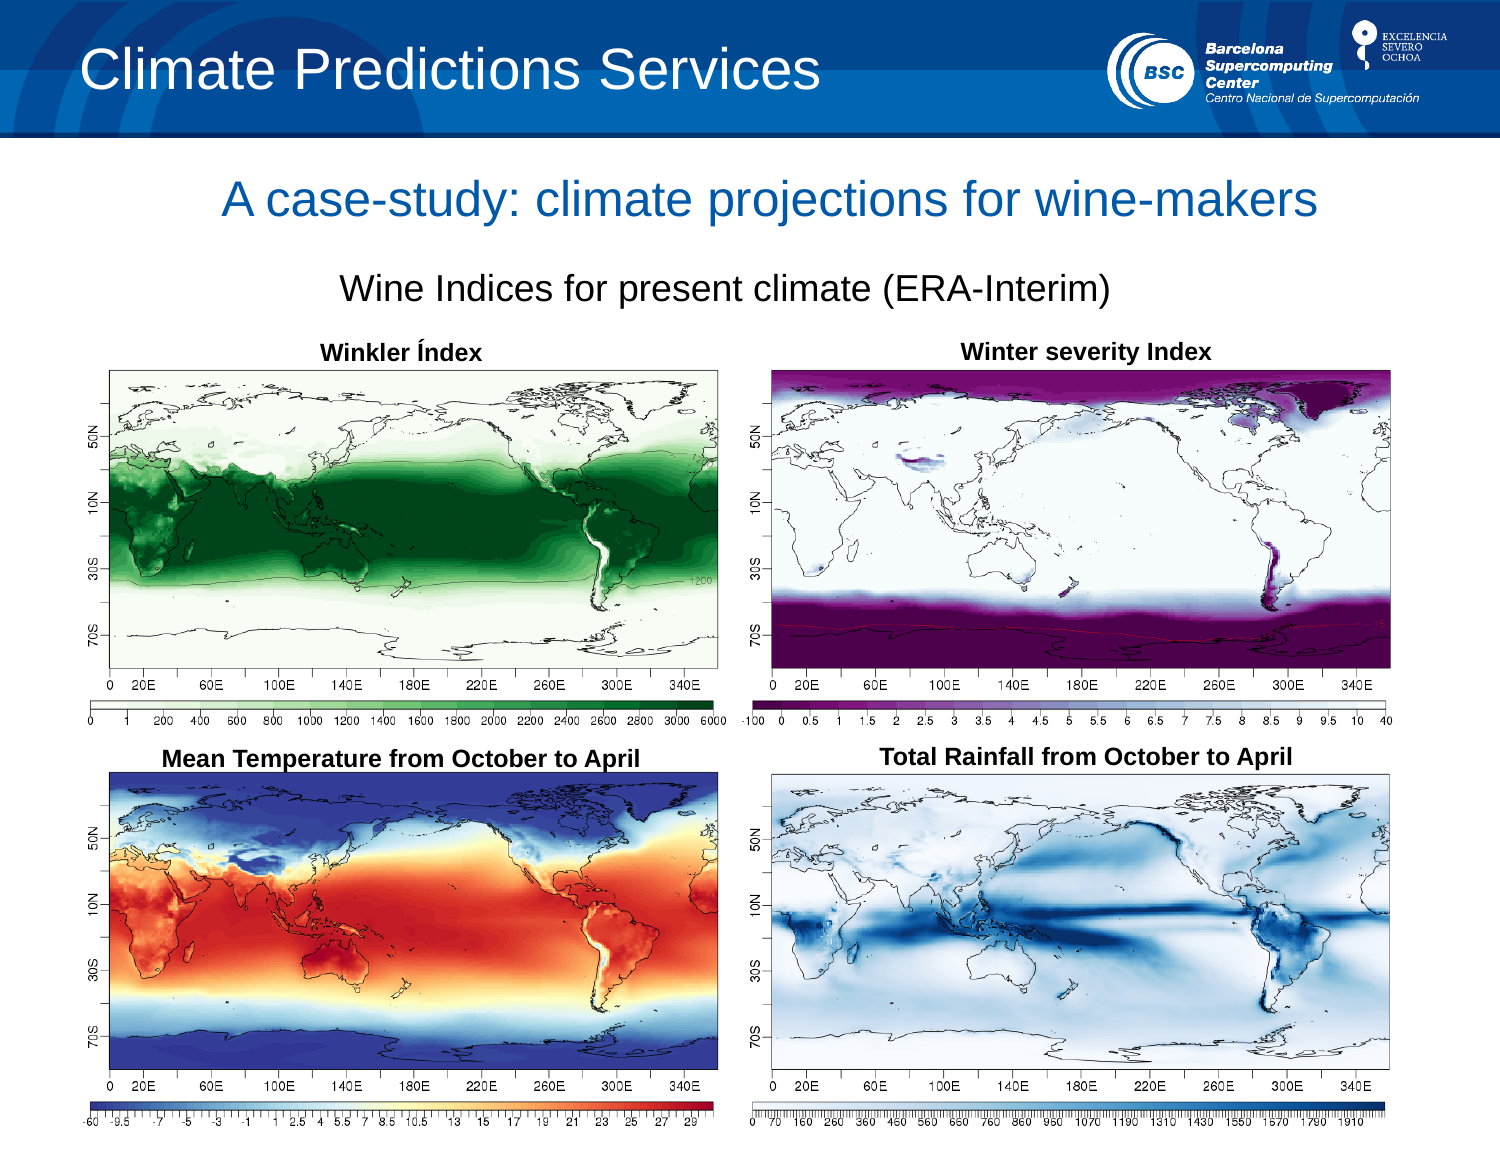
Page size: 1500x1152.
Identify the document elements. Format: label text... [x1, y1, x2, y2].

text_box A case-study: climate projections for wine-makers [206, 140, 1500, 234]
text_box Wine Indices for present climate (ERA-Interim) [324, 256, 1187, 317]
text_box Climate Predictions Services [65, 23, 1081, 138]
picture [737, 364, 1400, 730]
picture [76, 364, 727, 730]
text_box Mean Temperature from October to April [112, 738, 691, 765]
picture [737, 766, 1399, 1132]
picture [76, 766, 727, 1132]
picture [0, 0, 1500, 138]
text_box Winter severity Index [797, 327, 1376, 362]
text_box Winkler Índex [112, 329, 691, 362]
text_box Total Rainfall from October to April [797, 738, 1376, 765]
